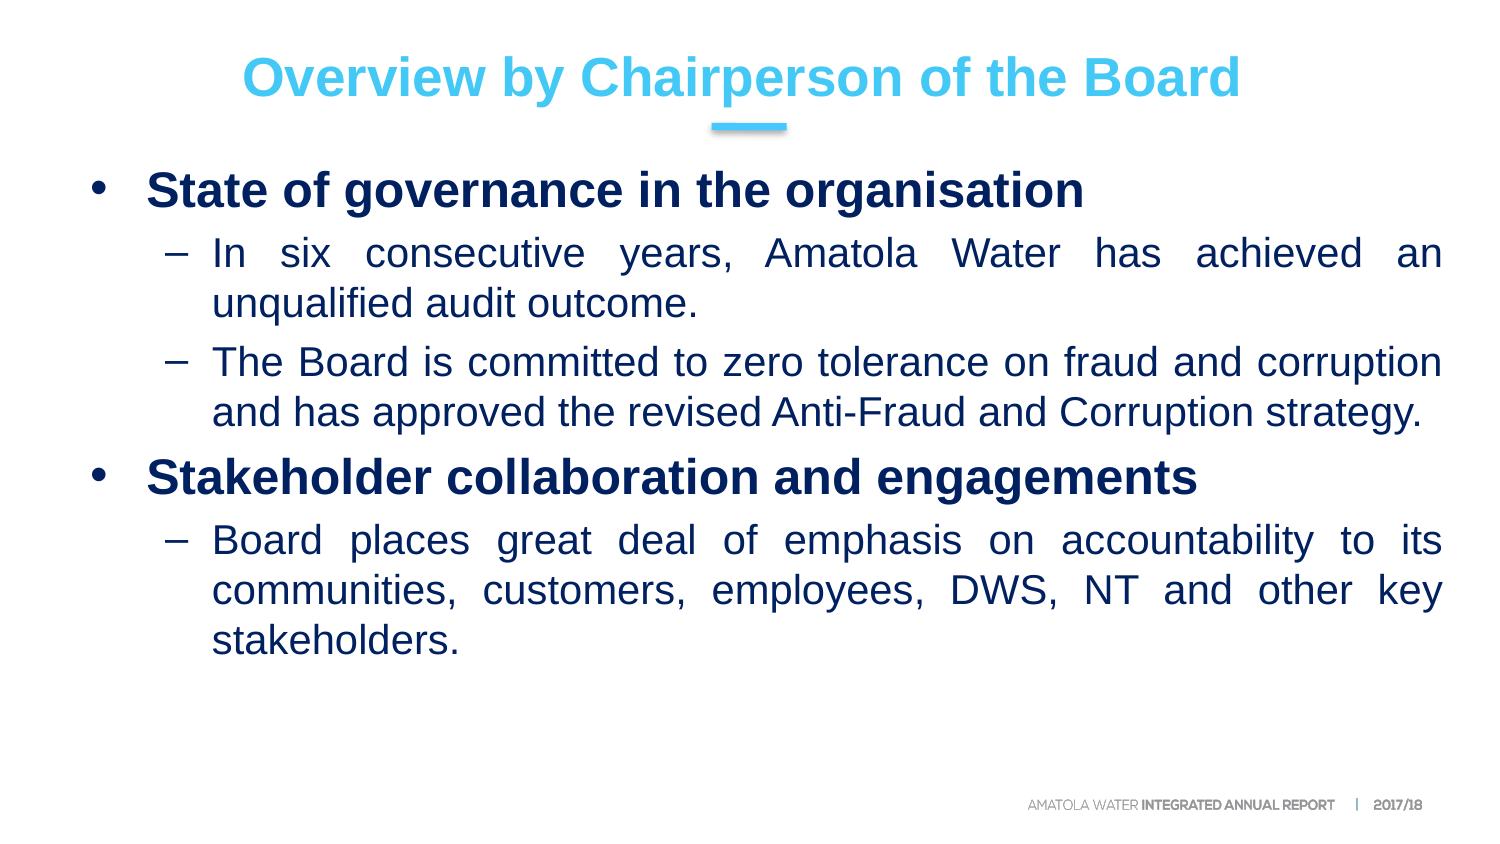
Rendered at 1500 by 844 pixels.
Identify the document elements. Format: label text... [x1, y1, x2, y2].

picture [1025, 798, 1425, 811]
title Overview by Chairperson of the Board [75, 33, 1425, 115]
list State of governance in the organisation In six consecutive years, Amatola Water has achieved an unqualified audit outcome. The Board is committed to zero tolerance on fraud and corruption and has approved the revised Anti-Fraud and Corruption strategy. Stakeholder collaboration and engagements Board places great deal of emphasis on accountability to its communities, customers, employees, DWS, NT and other key stakeholders. [75, 150, 1459, 754]
